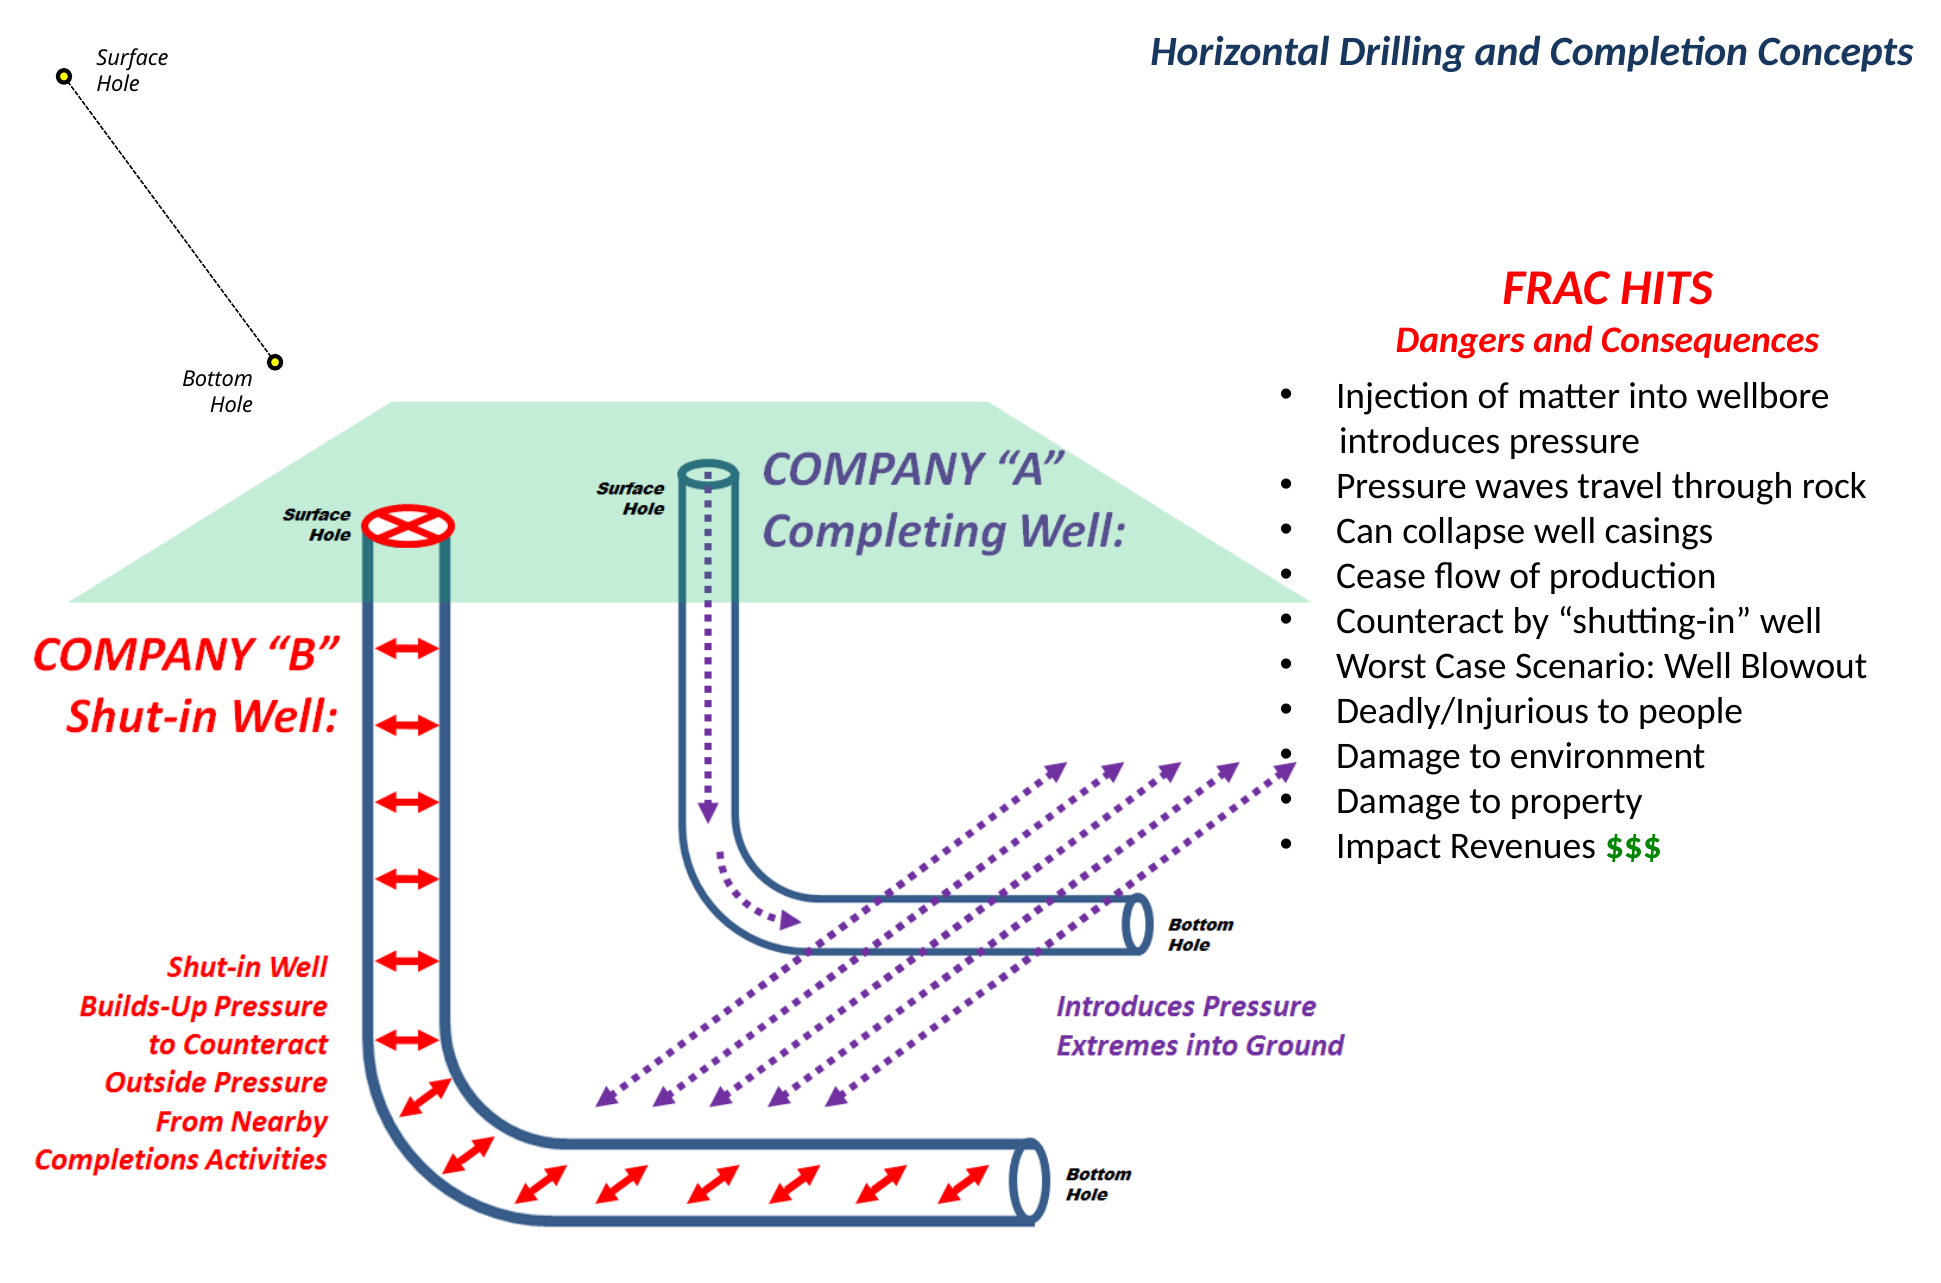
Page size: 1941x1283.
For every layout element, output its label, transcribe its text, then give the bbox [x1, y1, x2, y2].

picture [7, 378, 1357, 1255]
text_box Horizontal Drilling and Completion Concepts [1135, 16, 1929, 82]
text_box [1360, 691, 1383, 818]
text_box Injection of matter into wellbore introduces pressure Pressure waves travel through rock Can collapse well casings Cease flow of production Counteract by “shutting-in” well Worst Case Scenario: Well Blowout Deadly/Injurious to people Damage to environment Damage to property Impact Revenues $$$ [1264, 363, 1941, 874]
text_box FRAC HITS Dangers and Consequences [1380, 247, 1835, 367]
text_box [57, 35, 282, 426]
